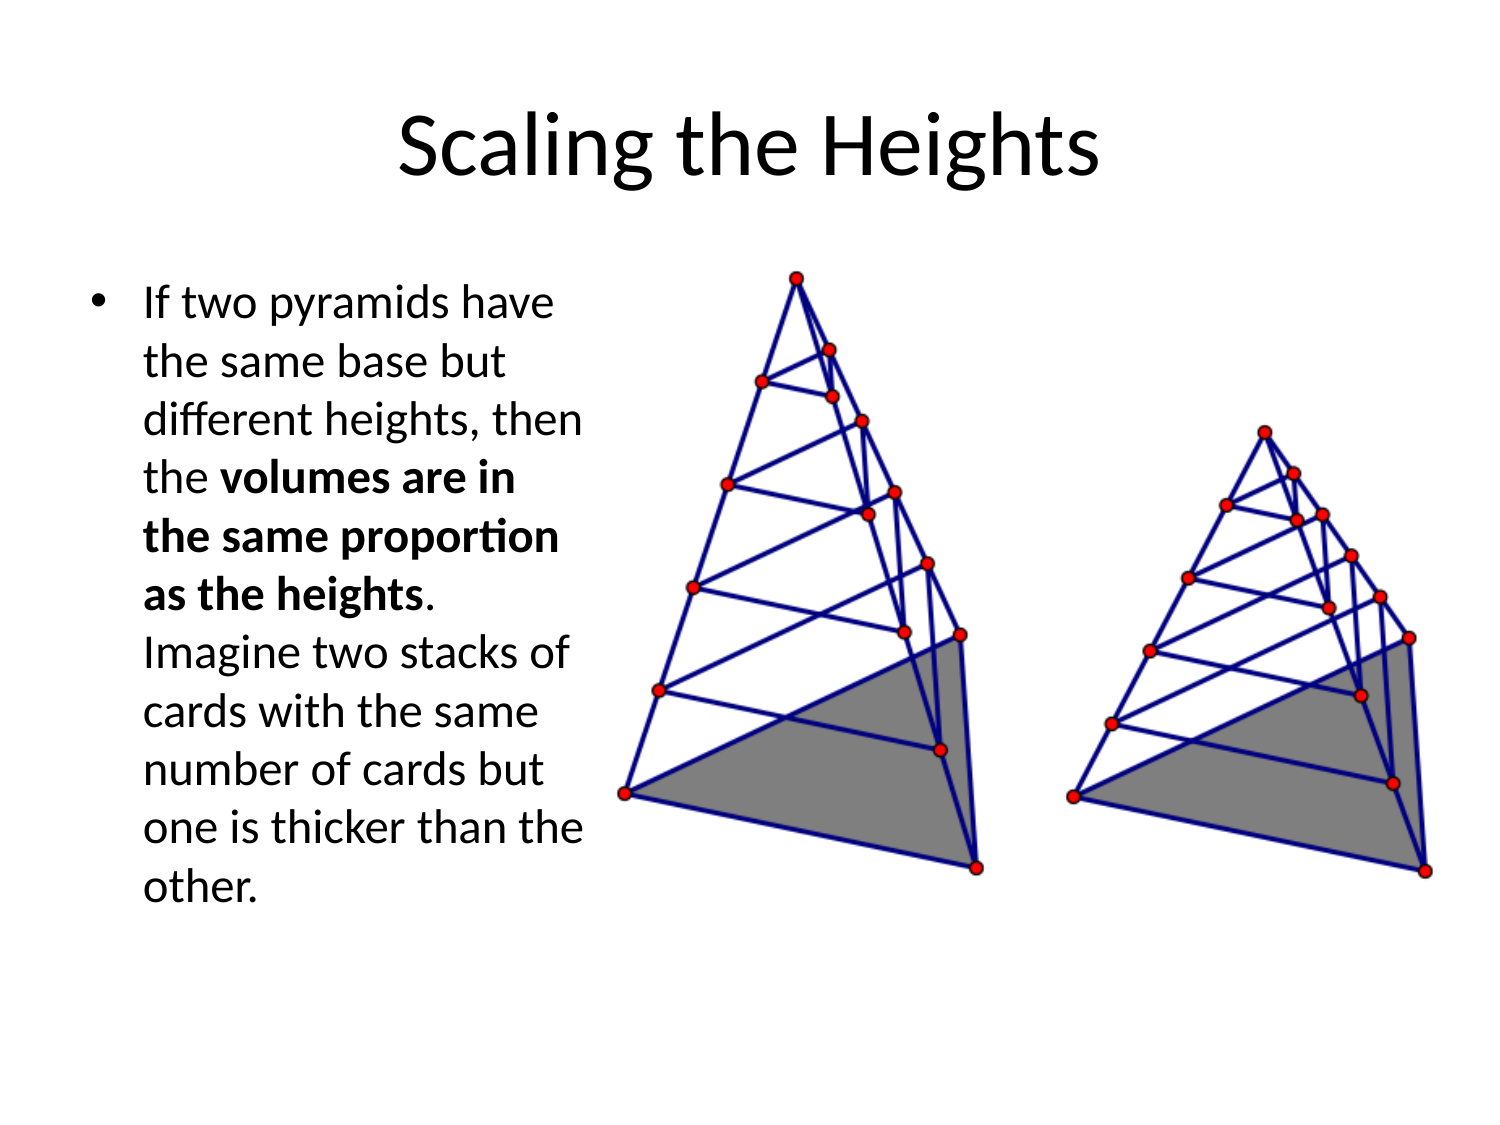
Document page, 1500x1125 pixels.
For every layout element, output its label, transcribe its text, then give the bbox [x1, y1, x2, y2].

list If two pyramids have the same base but different heights, then the volumes are in the same proportion as the heights. Imagine two stacks of cards with the same number of cards but one is thicker than the other. [75, 262, 609, 966]
title Scaling the Heights [75, 45, 1425, 233]
picture [608, 262, 1441, 887]
